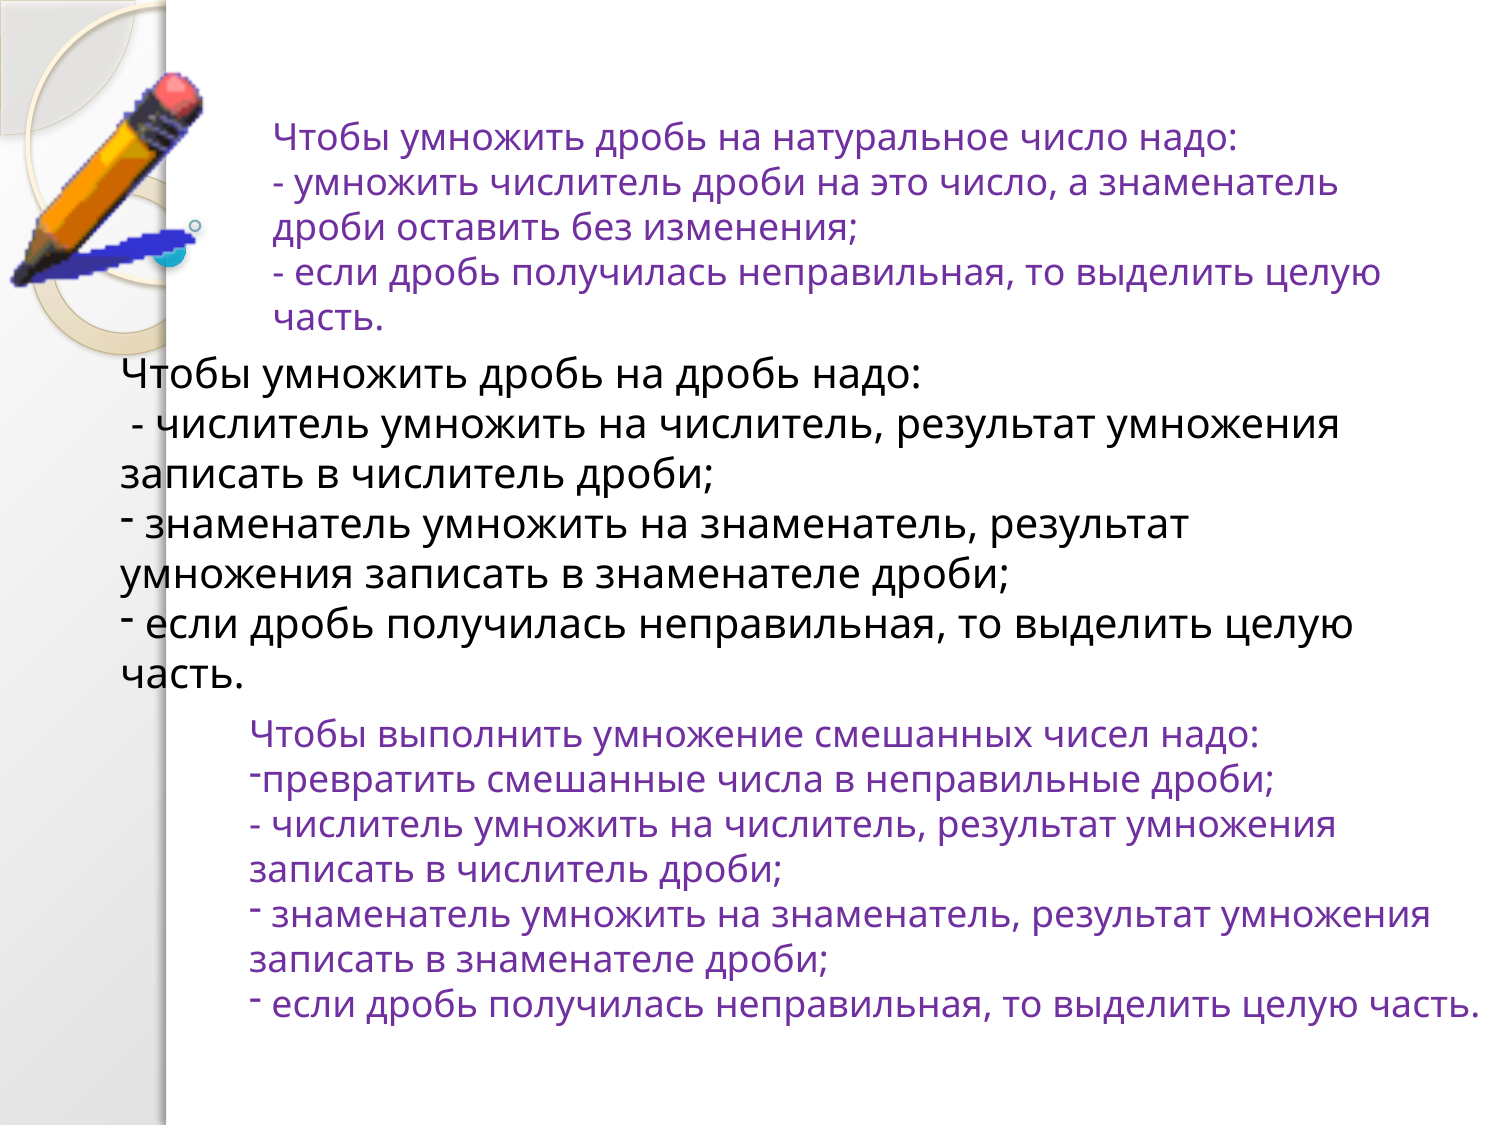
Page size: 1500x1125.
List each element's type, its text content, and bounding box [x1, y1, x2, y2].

text_box Чтобы выполнить умножение смешанных чисел надо: превратить смешанные числа в неправильные дроби; - числитель умножить на числитель, результат умножения записать в числитель дроби; знаменатель умножить на знаменатель, результат умножения записать в знаменателе дроби; если дробь получилась неправильная, то выделить целую часть. [234, 703, 1500, 1123]
text_box Чтобы умножить дробь на дробь надо: - числитель умножить на числитель, результат умножения записать в числитель дроби; знаменатель умножить на знаменатель, результат умножения записать в знаменателе дроби; если дробь получилась неправильная, то выделить целую часть. [105, 339, 1438, 750]
text_box Чтобы умножить дробь на натуральное число надо: - умножить числитель дроби на это число, а знаменатель дроби оставить без изменения; - если дробь получилась неправильная, то выделить целую часть. [336, 105, 1418, 346]
picture [0, 0, 329, 352]
